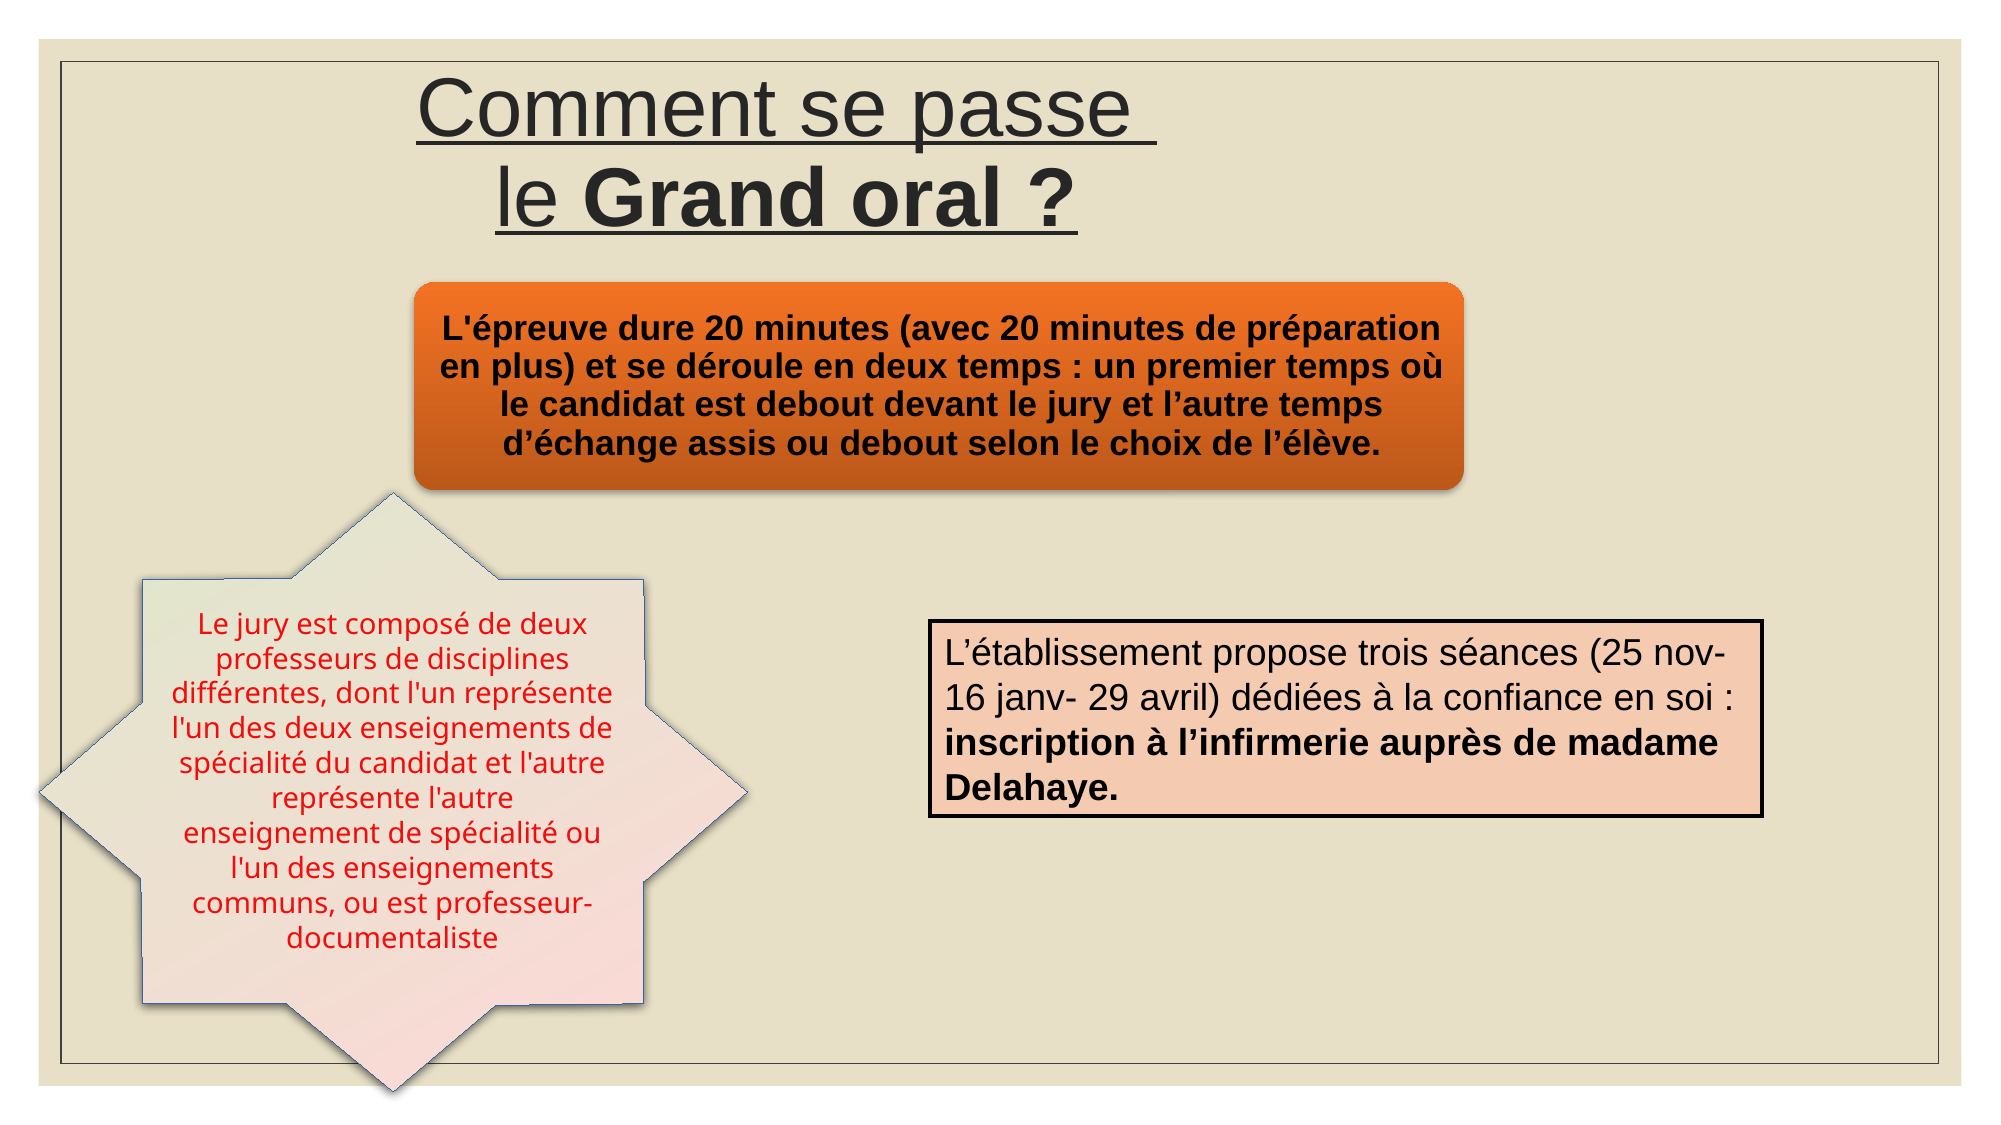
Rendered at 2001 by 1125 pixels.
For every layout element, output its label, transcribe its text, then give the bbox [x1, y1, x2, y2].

text_box Comment se passe le Grand oral ? [88, 88, 1485, 280]
text_box L’établissement propose trois séances (25 nov-16 janv- 29 avril) dédiées à la confiance en soi : inscription à l’infirmerie auprès de madame Delahaye. [928, 619, 1764, 818]
text_box [306, 1020, 478, 1092]
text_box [413, 128, 1464, 513]
text_box [39, 492, 748, 1004]
text_box Le jury est composé de deux professeurs de disciplines différentes, dont l'un représente l'un des deux enseignements de spécialité du candidat et l'autre représente l'autre enseignement de spécialité ou l'un des enseignements communs, ou est professeur-documentaliste [156, 597, 629, 1020]
